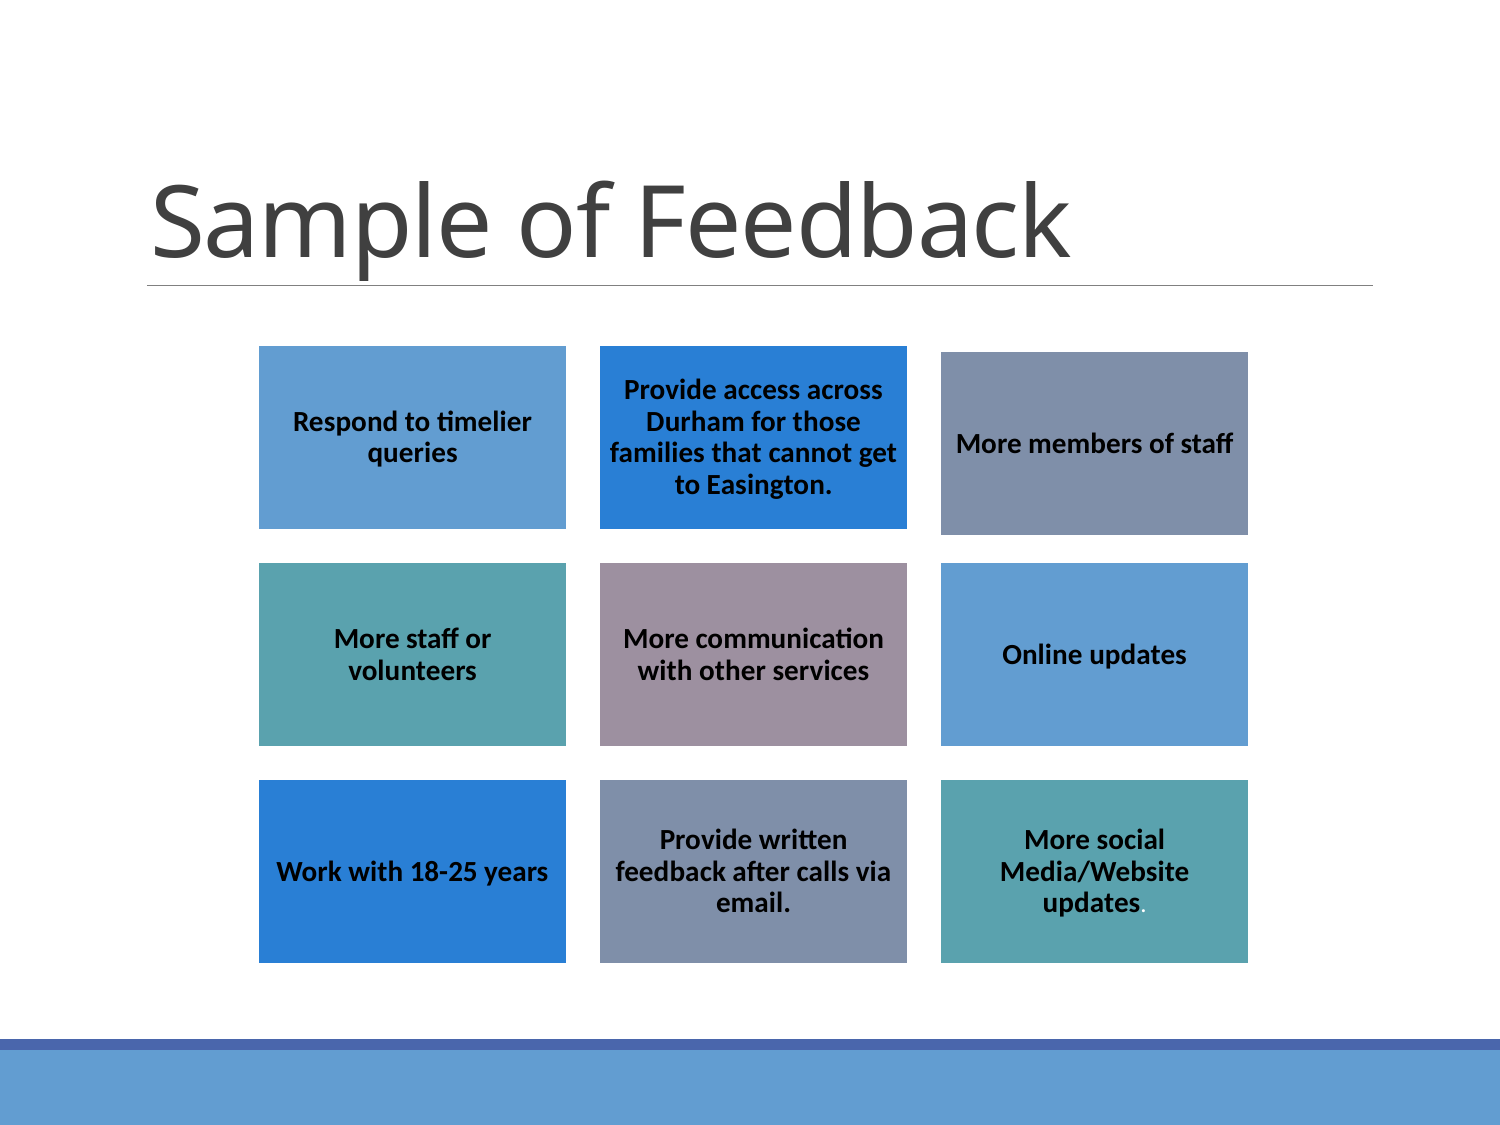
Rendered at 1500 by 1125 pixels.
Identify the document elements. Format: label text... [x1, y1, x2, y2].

title Sample of Feedback [135, 47, 1373, 285]
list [134, 343, 1373, 966]
